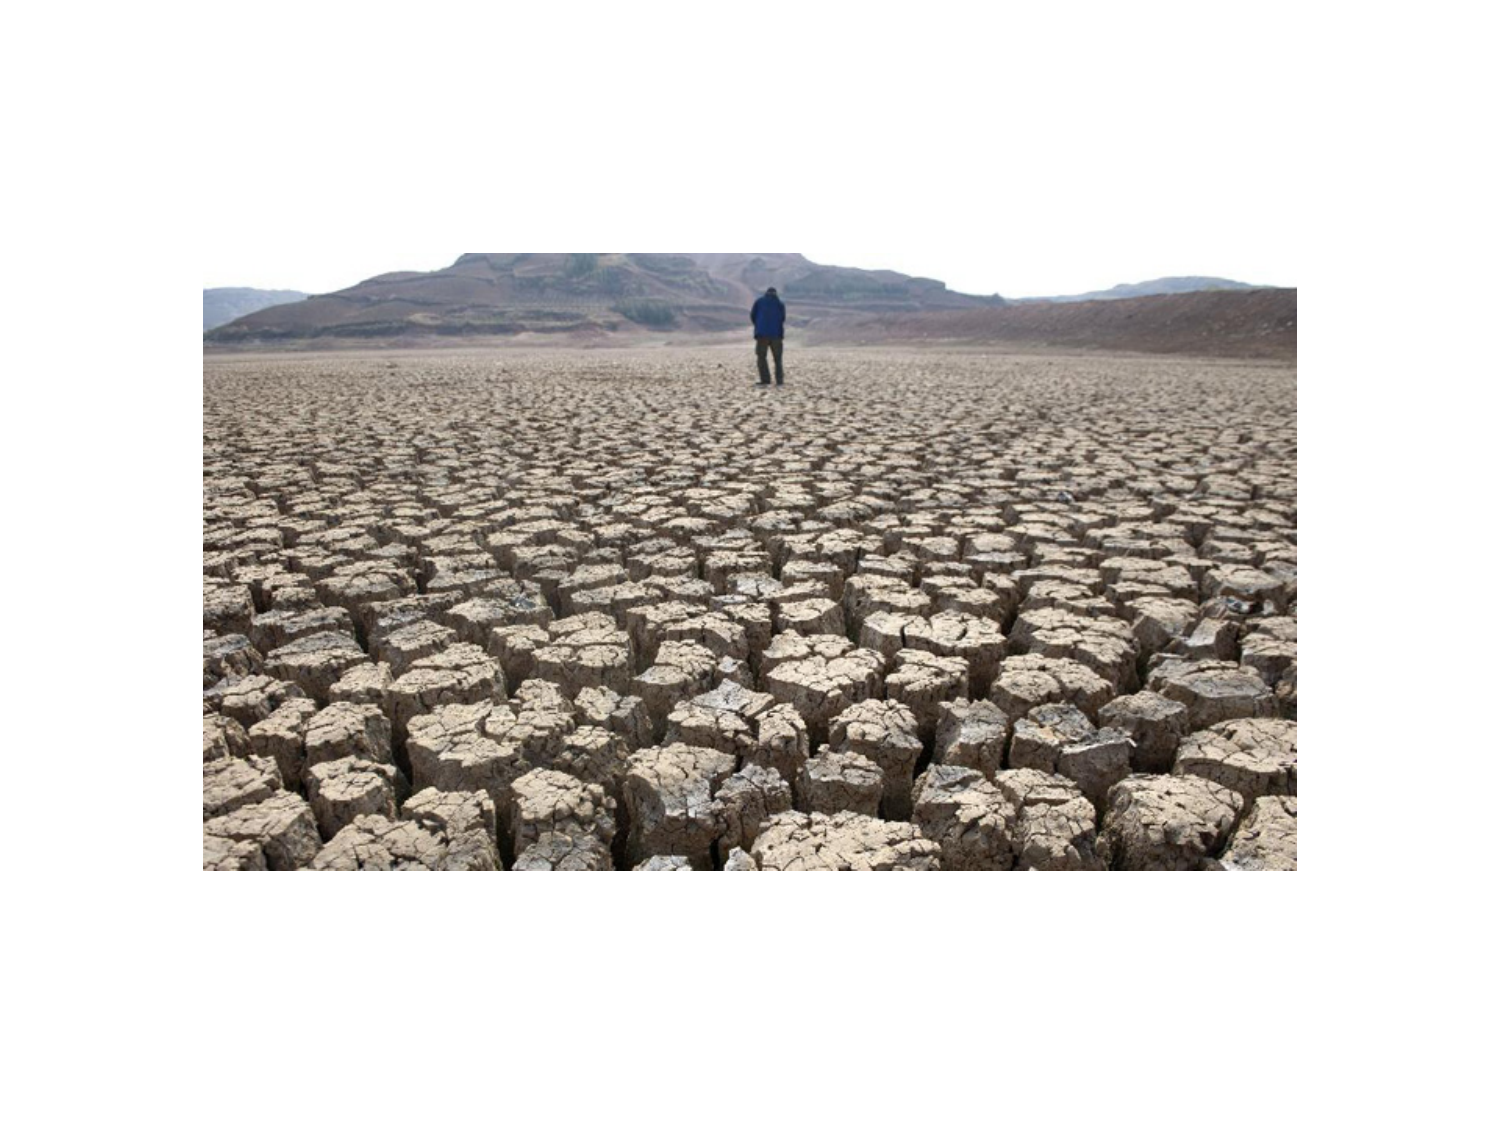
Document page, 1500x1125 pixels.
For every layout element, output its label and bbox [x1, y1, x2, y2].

picture [202, 253, 1298, 872]
